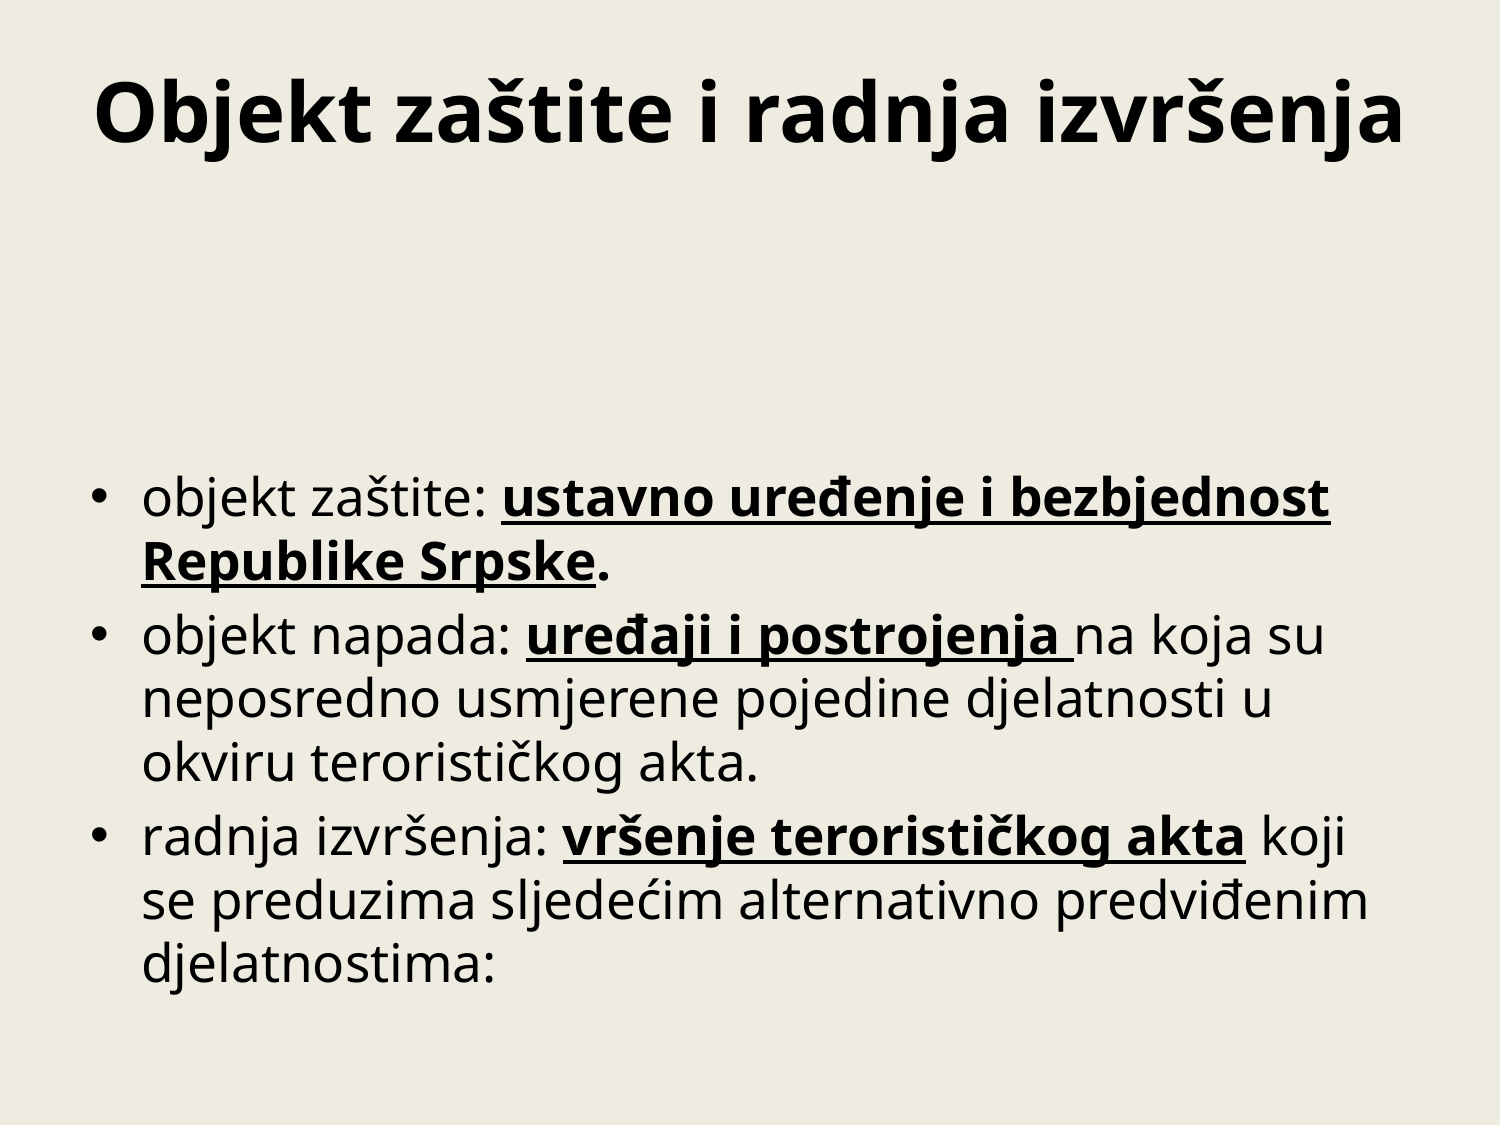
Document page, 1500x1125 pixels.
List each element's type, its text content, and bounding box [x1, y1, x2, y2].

list objekt zaštite: ustavno uređenje i bezbjednost Republike Srpske. objekt napada: uređaji i postrojenja na koja su neposredno usmjerene pojedine djelatnosti u okviru terorističkog akta. radnja izvršenja: vršenje terorističkog akta koji se preduzima sljedećim alternativno predviđenim djelatnostima: [75, 456, 1425, 1005]
title Objekt zaštite i radnja izvršenja [75, 45, 1425, 173]
